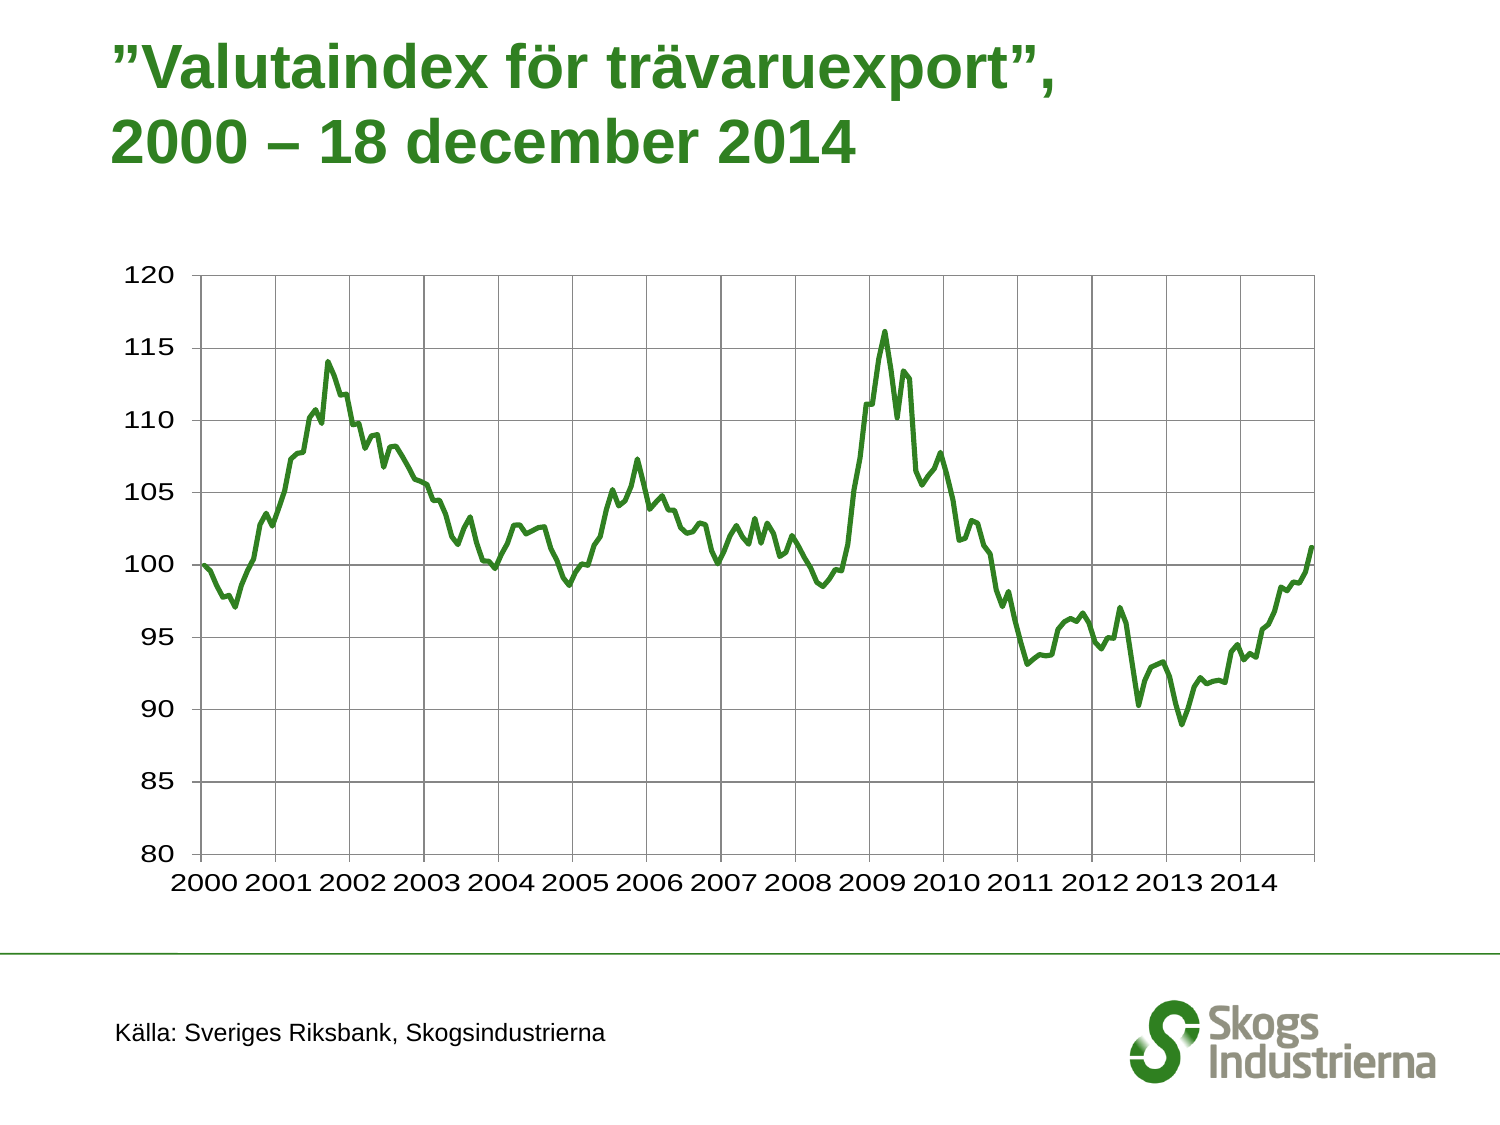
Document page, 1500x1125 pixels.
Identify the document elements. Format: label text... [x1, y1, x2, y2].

text_box Källa: Sveriges Riksbank, Skogsindustrierna [100, 1009, 706, 1054]
title ”Valutaindex för trävaruexport”, 2000 – 18 december 2014 [95, 31, 1446, 184]
picture [111, 255, 1365, 906]
picture [1128, 999, 1436, 1091]
